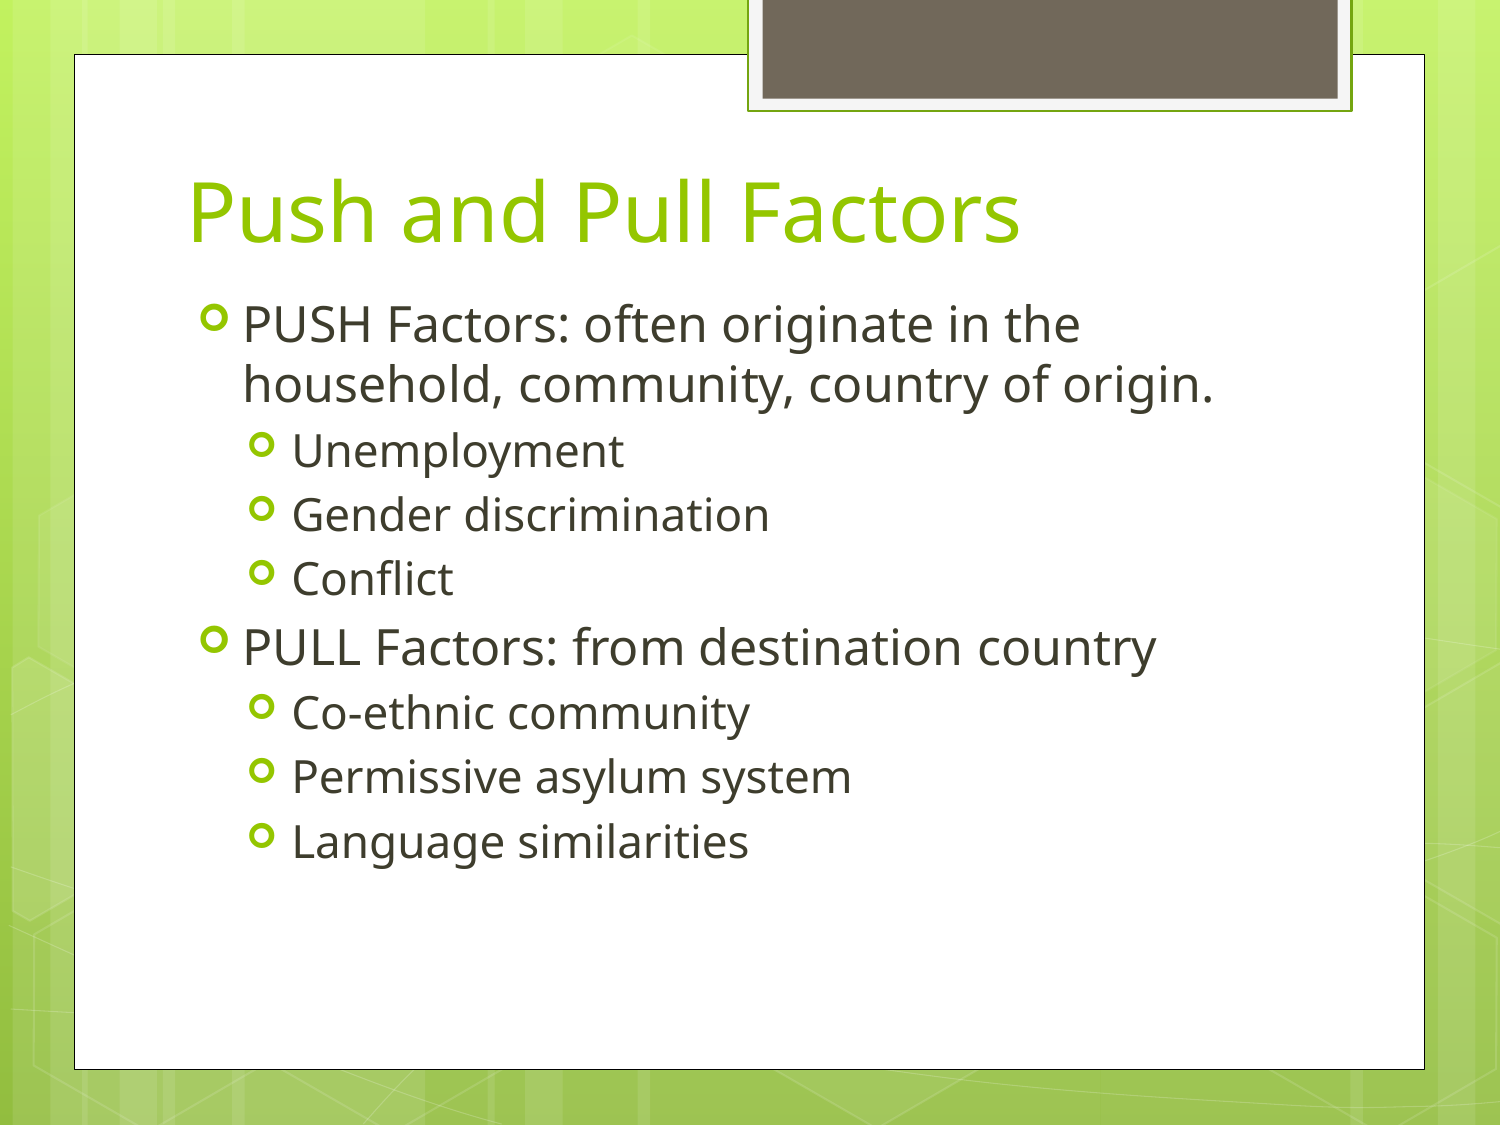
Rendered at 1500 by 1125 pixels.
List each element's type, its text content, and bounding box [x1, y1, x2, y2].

title Push and Pull Factors [171, 147, 1324, 267]
list PUSH Factors: often originate in the household, community, country of origin. Unemployment Gender discrimination Conflict PULL Factors: from destination country Co-ethnic community Permissive asylum system Language similarities [171, 285, 1283, 950]
